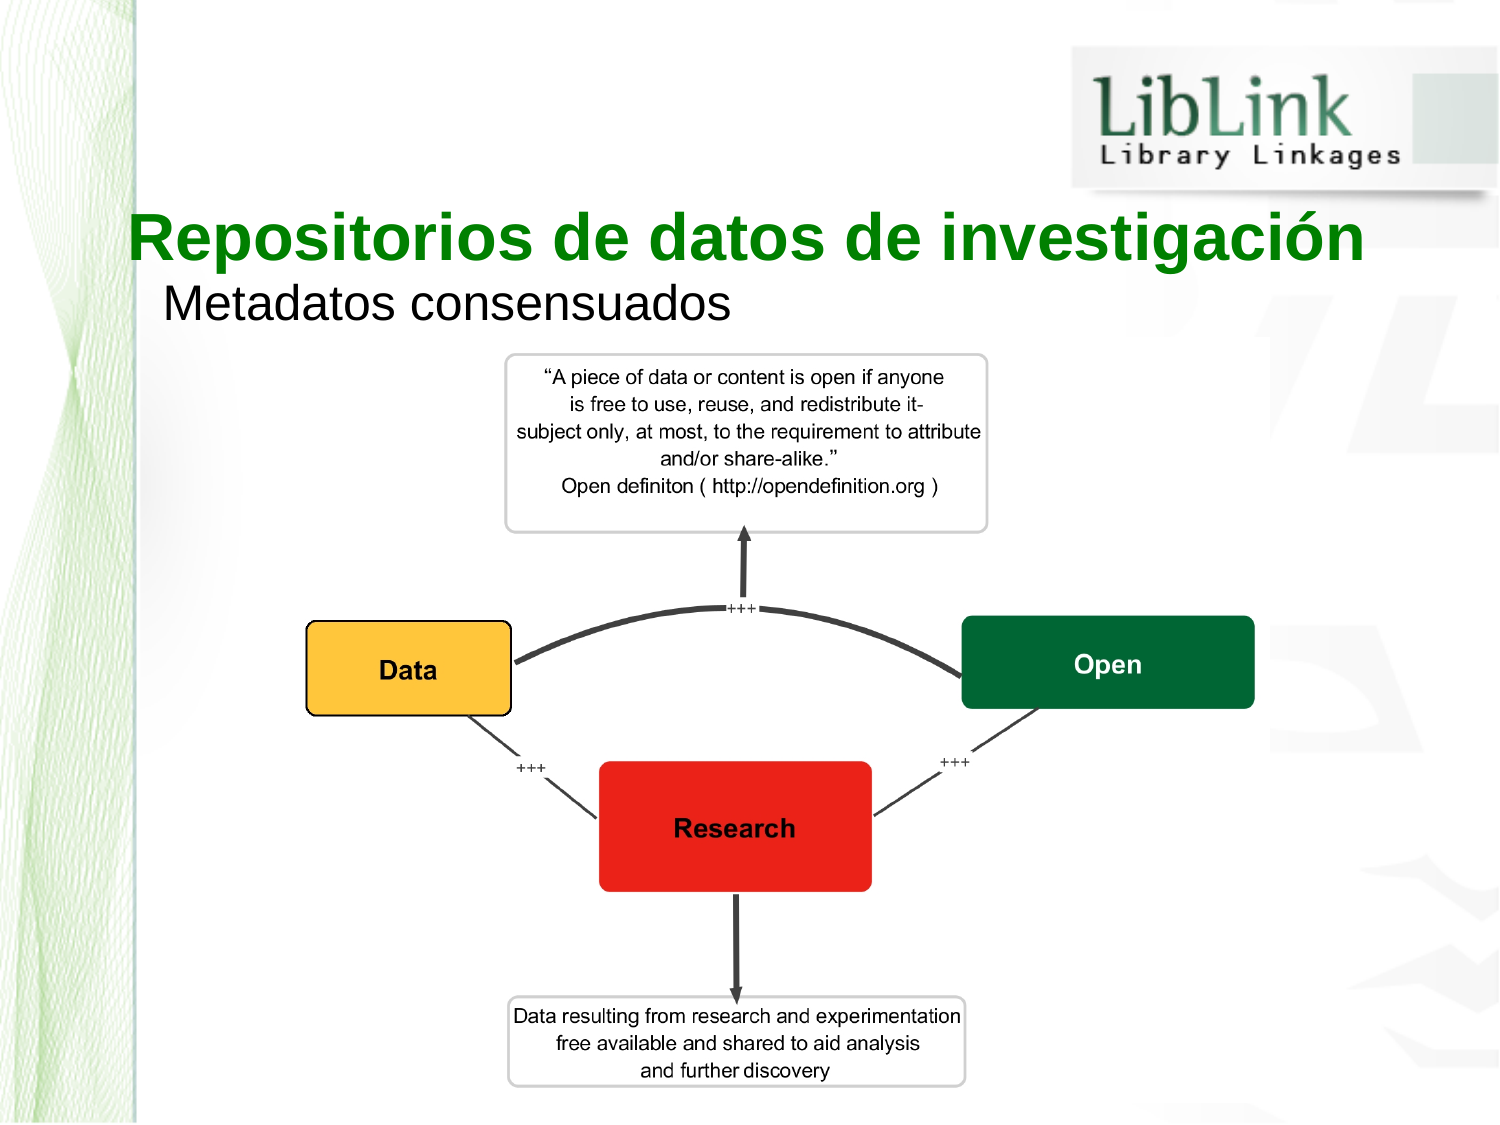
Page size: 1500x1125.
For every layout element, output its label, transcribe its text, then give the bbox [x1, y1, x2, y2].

text_box Repositorios de datos de investigación [112, 101, 1463, 290]
text_box Metadatos consensuados [147, 255, 1386, 362]
picture [0, 0, 1500, 1125]
